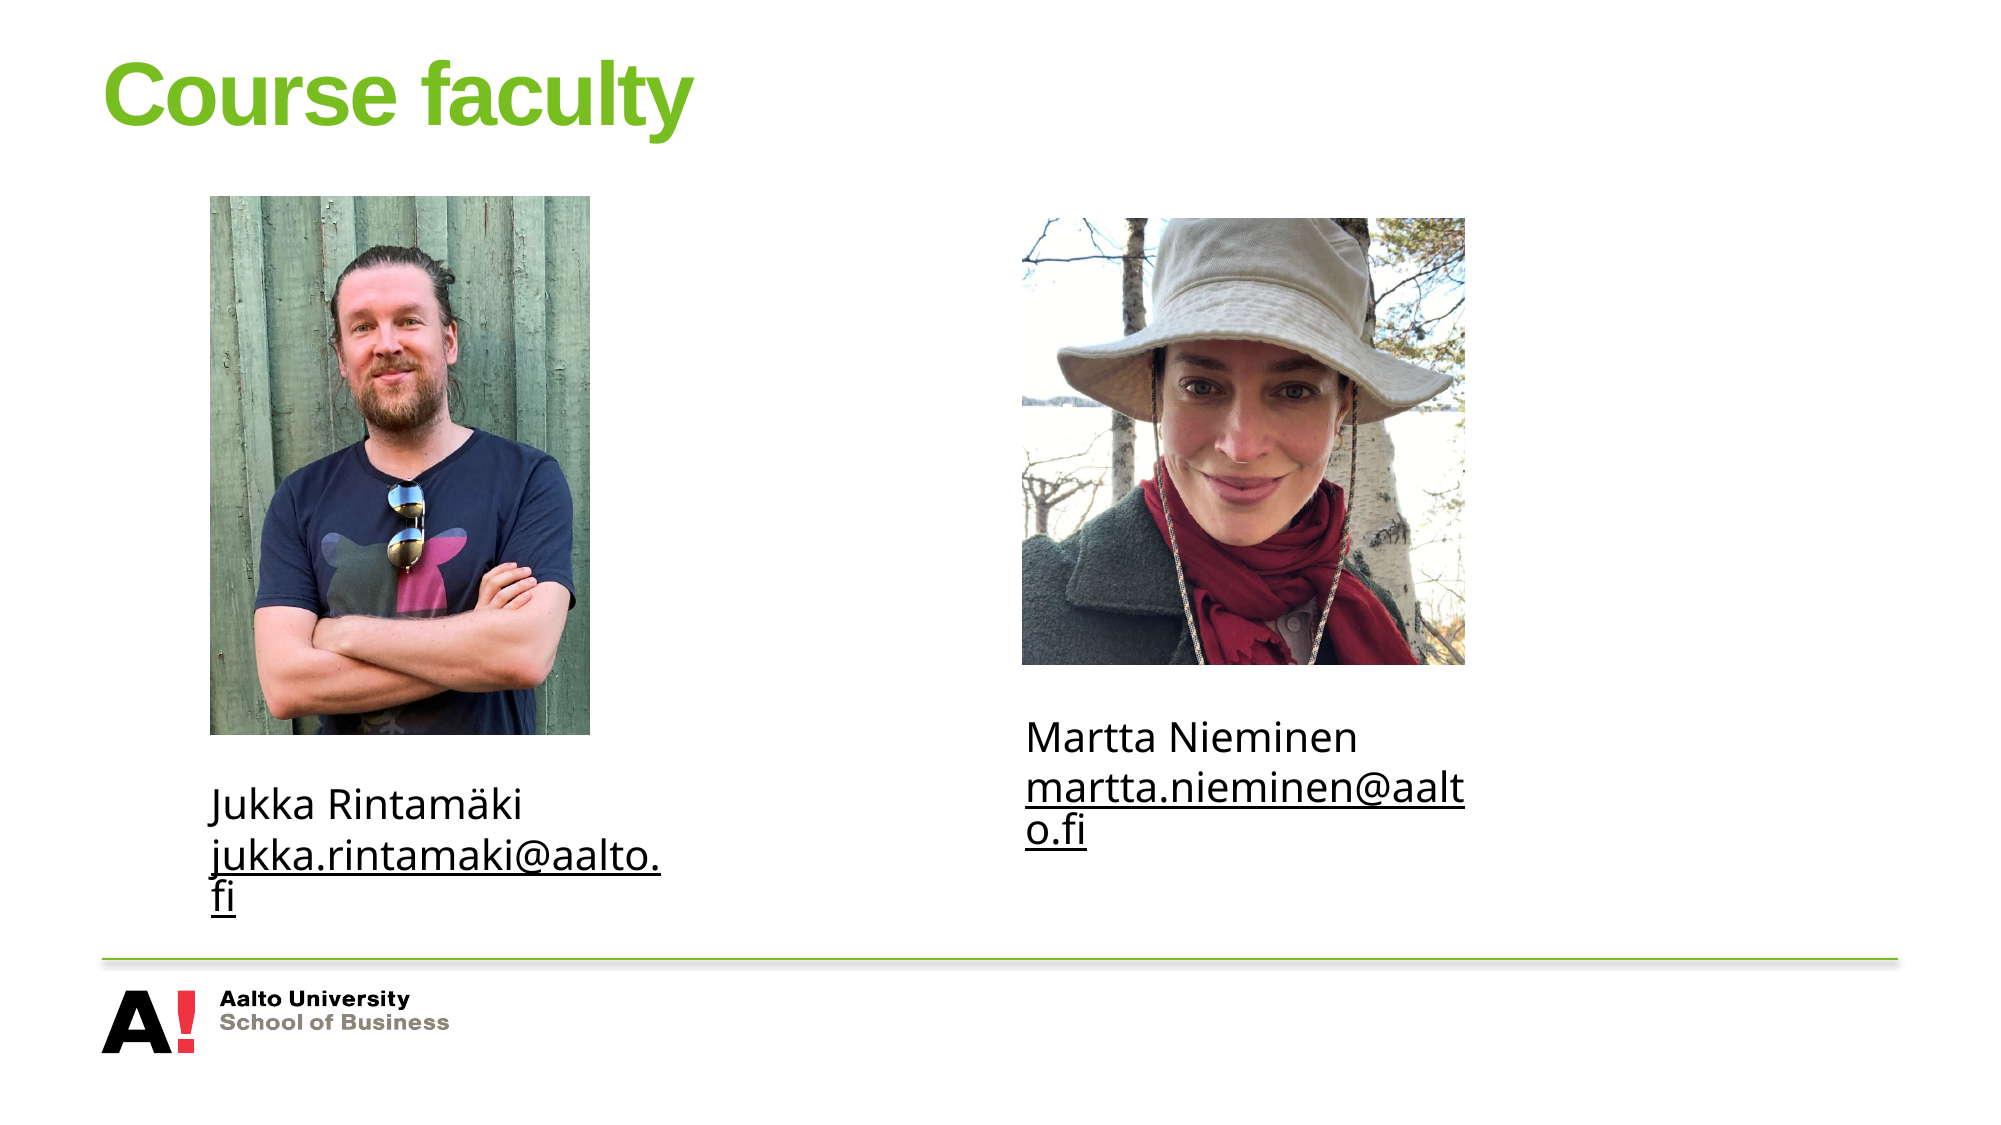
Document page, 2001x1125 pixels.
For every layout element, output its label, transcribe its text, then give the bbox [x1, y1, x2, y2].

text_box Martta Nieminen martta.nieminen@aalto.fi [1025, 711, 1488, 869]
picture [210, 196, 591, 736]
title Course faculty [102, 52, 1898, 249]
text_box Jukka Rintamäki jukka.rintamaki@aalto.fi [210, 778, 673, 886]
picture [1022, 218, 1466, 665]
